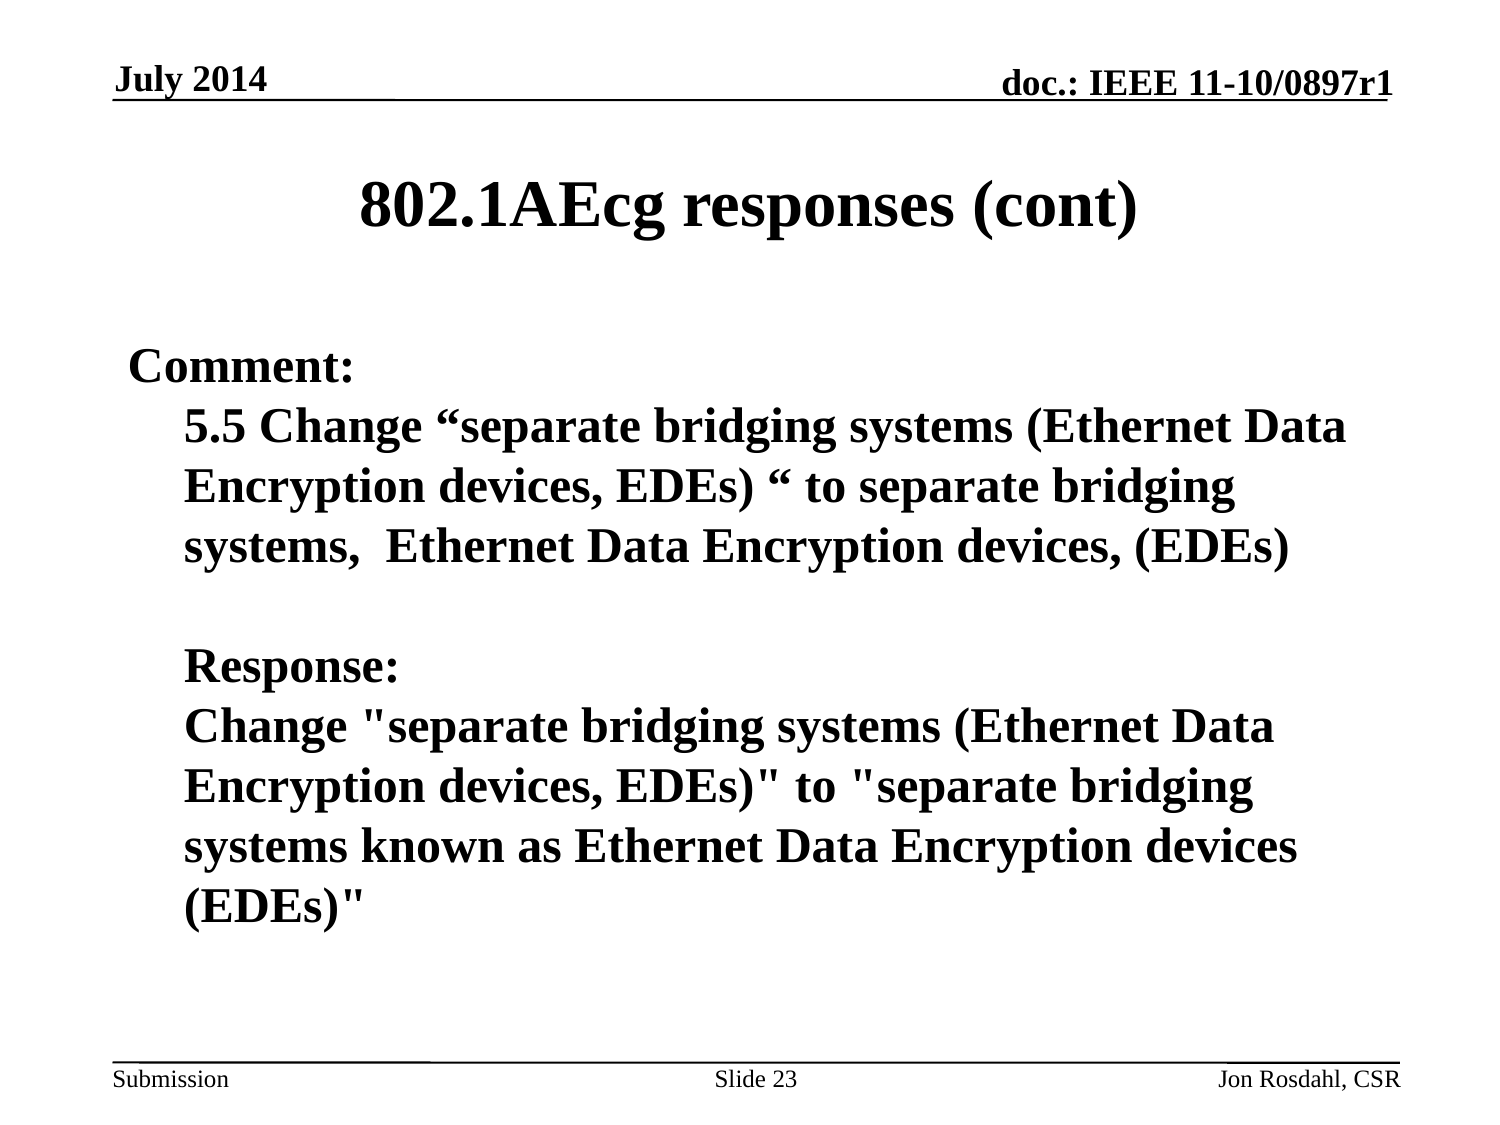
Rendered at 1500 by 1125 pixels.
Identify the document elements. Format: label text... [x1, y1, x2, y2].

slide_number Slide 23 [712, 1061, 800, 1123]
list Comment: 5.5 Change “separate bridging systems (Ethernet Data Encryption devices, EDEs) “ to separate bridging systems, Ethernet Data Encryption devices, (EDEs) Response: Change "separate bridging systems (Ethernet Data Encryption devices, EDEs)" to "separate bridging systems known as Ethernet Data Encryption devices (EDEs)" [112, 324, 1388, 1000]
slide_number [114, 54, 423, 100]
footer Jon Rosdahl, CSR [878, 1061, 1402, 1093]
title 802.1AEcg responses (cont) [112, 112, 1388, 288]
